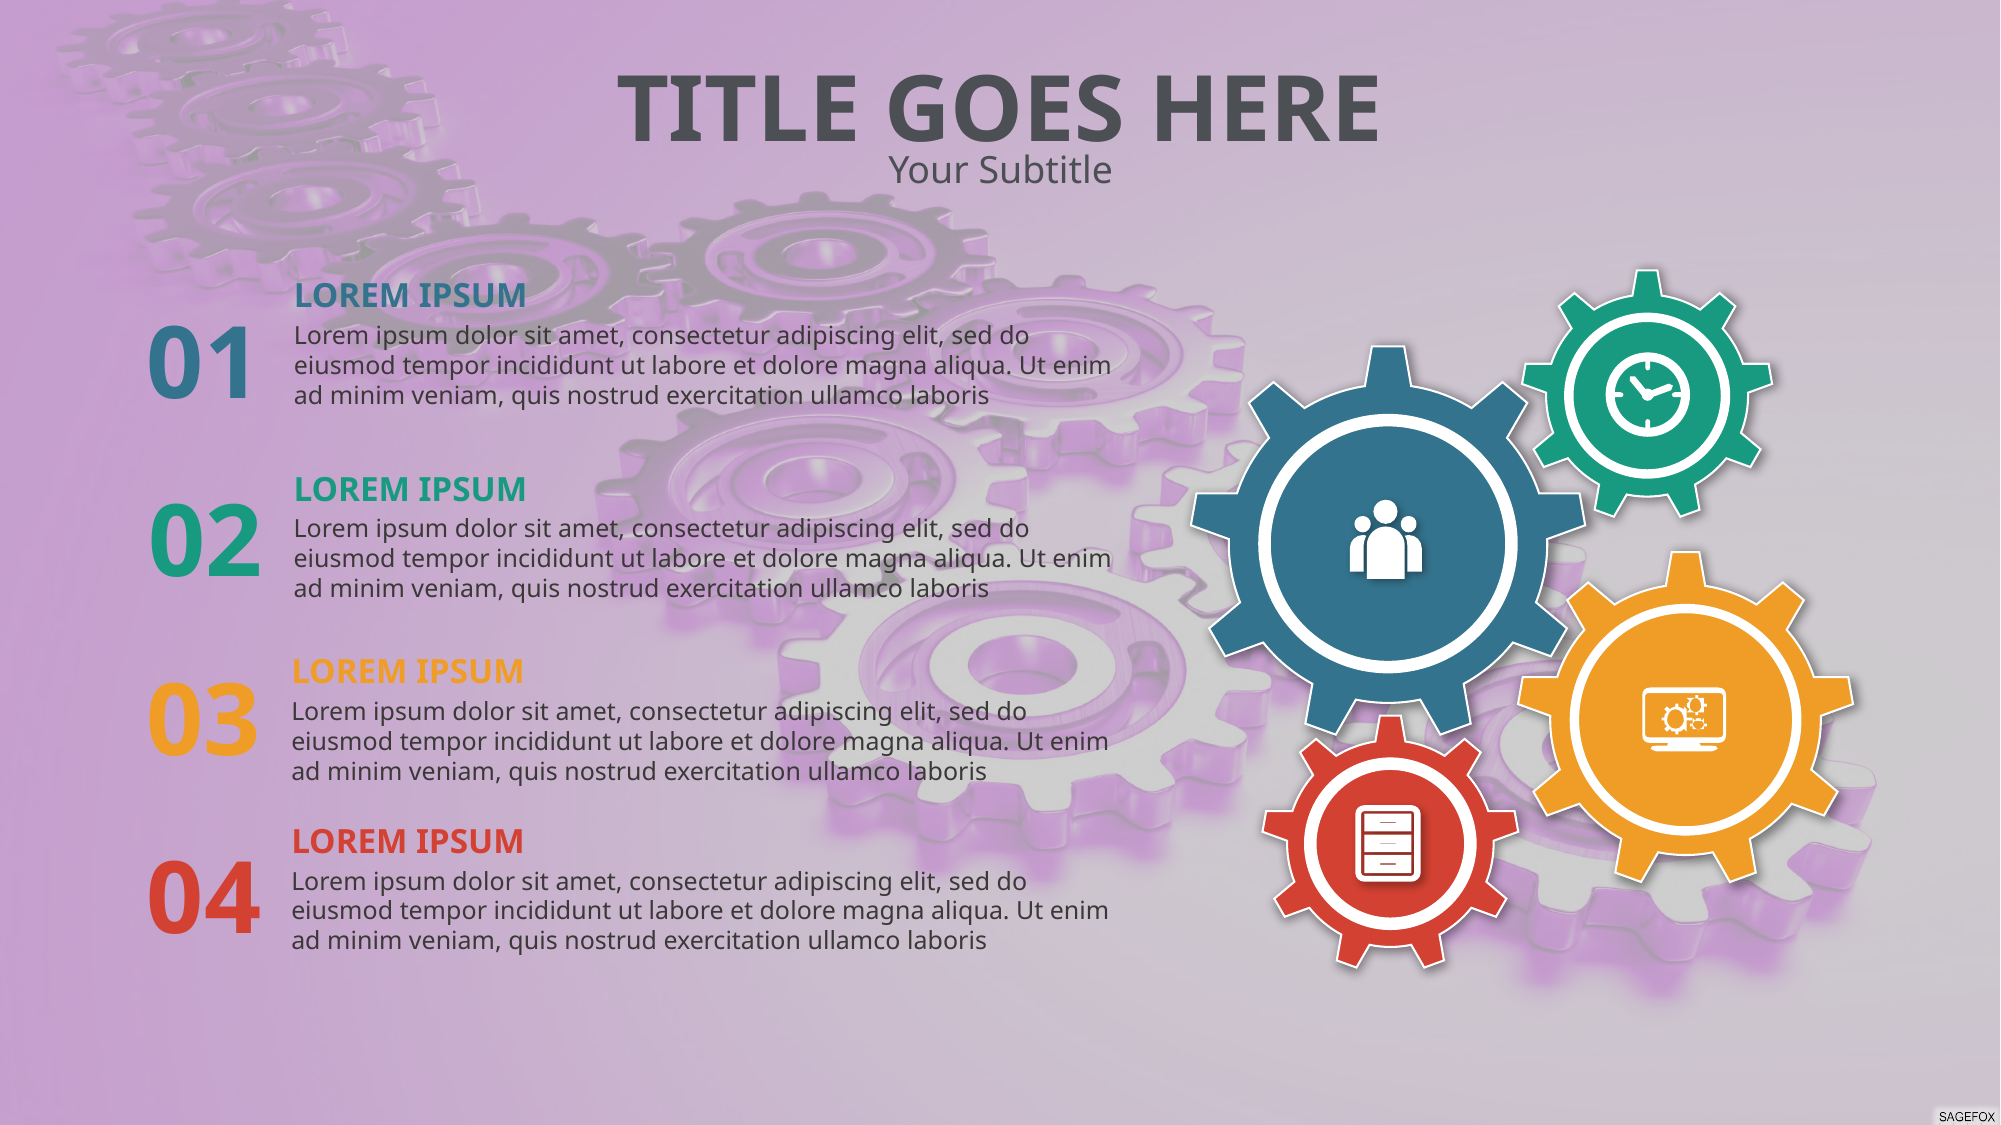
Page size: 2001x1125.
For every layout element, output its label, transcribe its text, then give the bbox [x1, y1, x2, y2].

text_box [1605, 352, 1691, 437]
text_box LOREM IPSUM Lorem ipsum dolor sit amet, consectetur adipiscing elit, sed do eiusmod tempor incididunt ut labore et dolore magna aliqua. Ut enim ad minim veniam, quis nostrud exercitation ullamco laboris [279, 267, 1152, 417]
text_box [1516, 550, 1855, 889]
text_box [1188, 344, 1588, 743]
text_box 04 [146, 833, 262, 954]
text_box 01 [146, 298, 262, 419]
picture [1936, 1111, 1997, 1125]
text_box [1520, 269, 1774, 522]
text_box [548, 42, 1452, 199]
text_box LOREM IPSUM Lorem ipsum dolor sit amet, consectetur adipiscing elit, sed do eiusmod tempor incididunt ut labore et dolore magna aliqua. Ut enim ad minim veniam, quis nostrud exercitation ullamco laboris [276, 643, 1149, 793]
text_box LOREM IPSUM Lorem ipsum dolor sit amet, consectetur adipiscing elit, sed do eiusmod tempor incididunt ut labore et dolore magna aliqua. Ut enim ad minim veniam, quis nostrud exercitation ullamco laboris [279, 460, 1151, 611]
text_box 02 [148, 476, 264, 597]
text_box 03 [146, 654, 261, 775]
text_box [1642, 687, 1727, 752]
text_box LOREM IPSUM Lorem ipsum dolor sit amet, consectetur adipiscing elit, sed do eiusmod tempor incididunt ut labore et dolore magna aliqua. Ut enim ad minim veniam, quis nostrud exercitation ullamco laboris [276, 812, 1149, 963]
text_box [1261, 714, 1520, 973]
